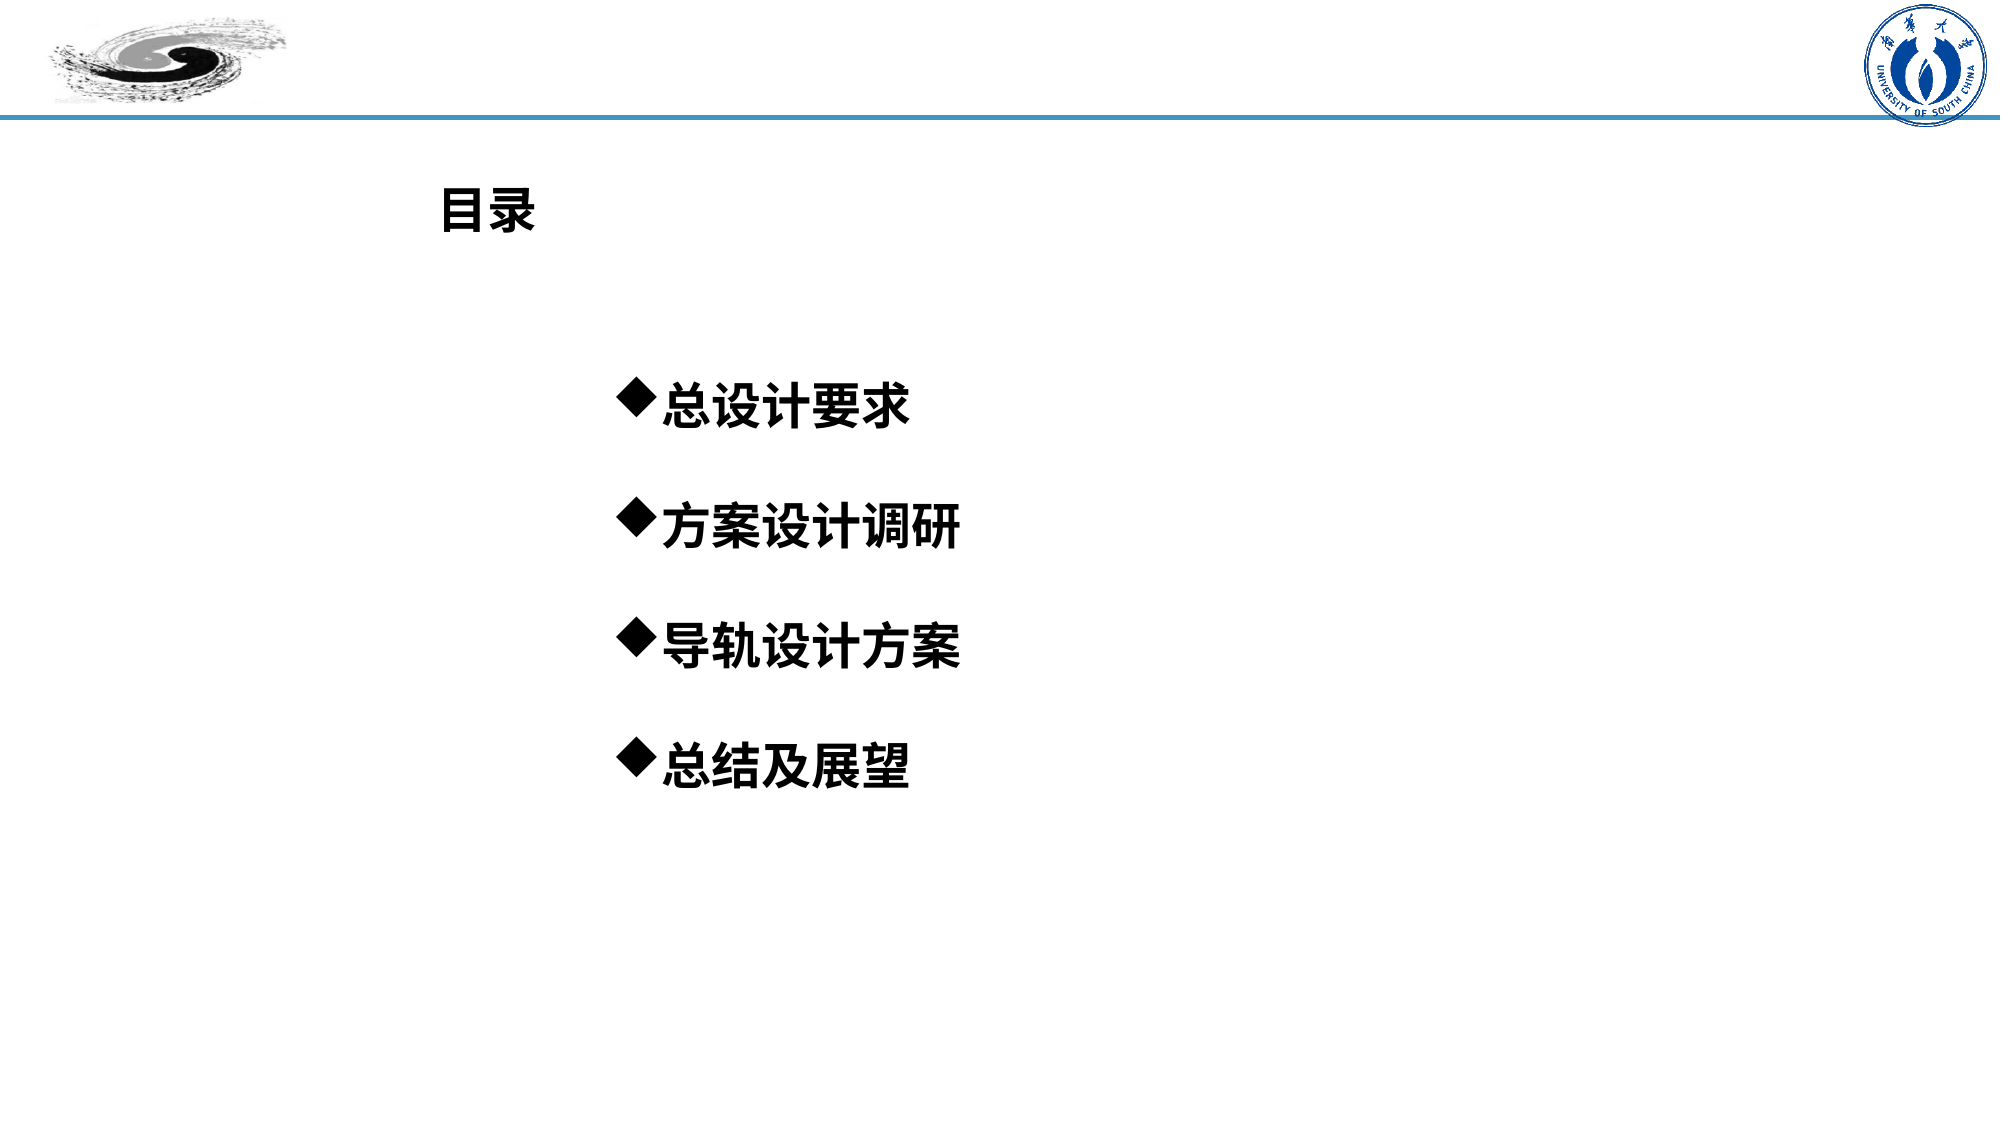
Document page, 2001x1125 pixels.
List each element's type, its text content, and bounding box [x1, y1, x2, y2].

picture [40, 17, 291, 104]
text_box 目录 [422, 171, 553, 246]
picture [1864, 4, 1987, 127]
text_box 总设计要求 方案设计调研 导轨设计方案 总结及展望 [597, 306, 977, 802]
